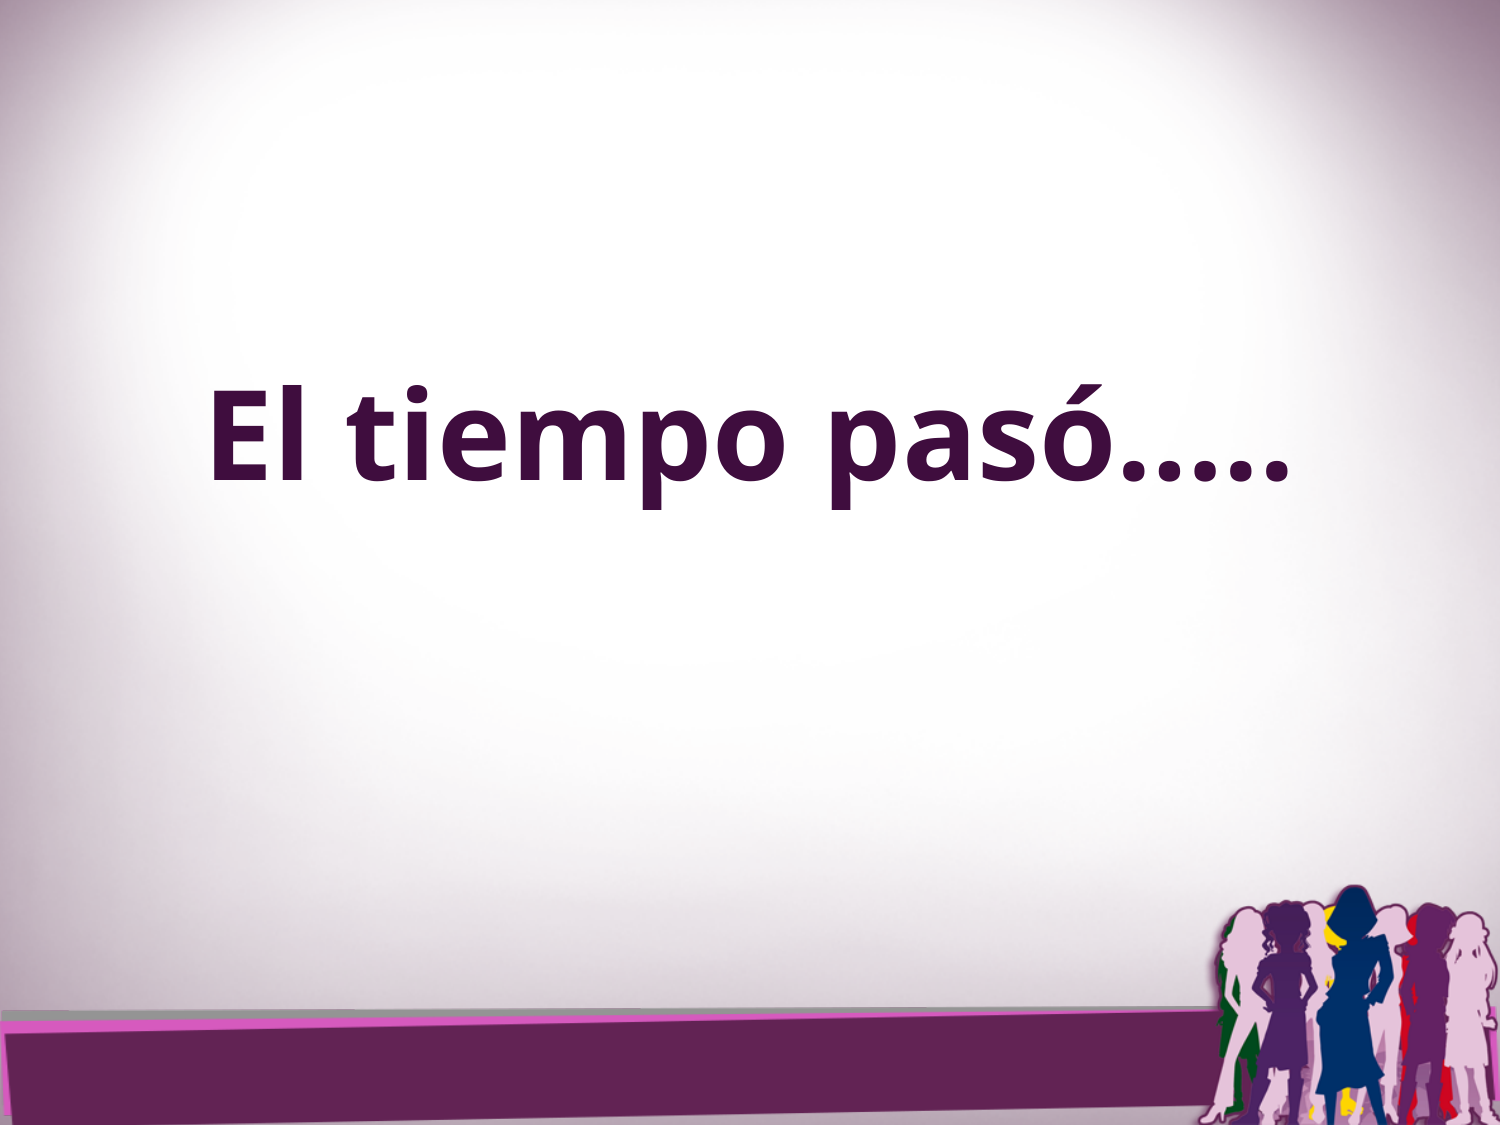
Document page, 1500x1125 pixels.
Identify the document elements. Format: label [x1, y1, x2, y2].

text_box [0, 0, 1500, 1125]
